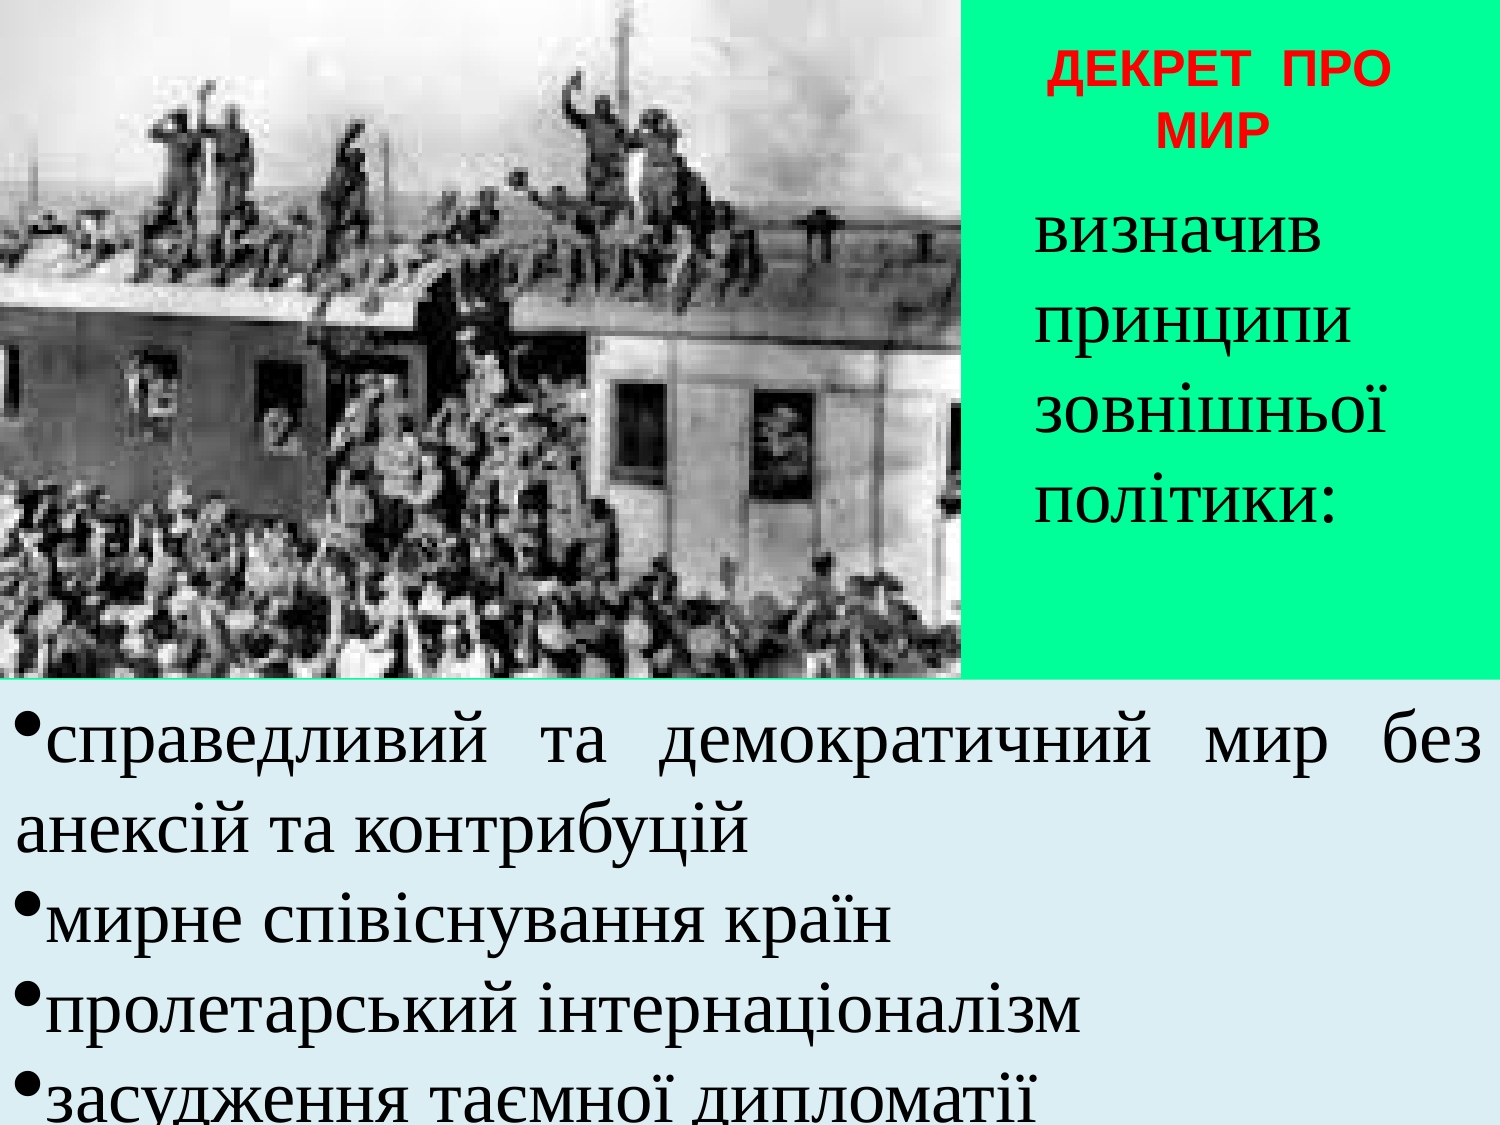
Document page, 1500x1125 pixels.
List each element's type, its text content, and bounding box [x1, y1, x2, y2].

text_box визначив принципи зовнішньої політики: [1019, 170, 1465, 635]
title ДЕКРЕТ ПРО МИР [986, 26, 1455, 167]
picture [0, 0, 962, 678]
list справедливий та демократичний мир без анексій та контрибуцій мирне співіснування країн пролетарський інтернаціоналізм засудження таємної дипломатії [0, 679, 1500, 1125]
